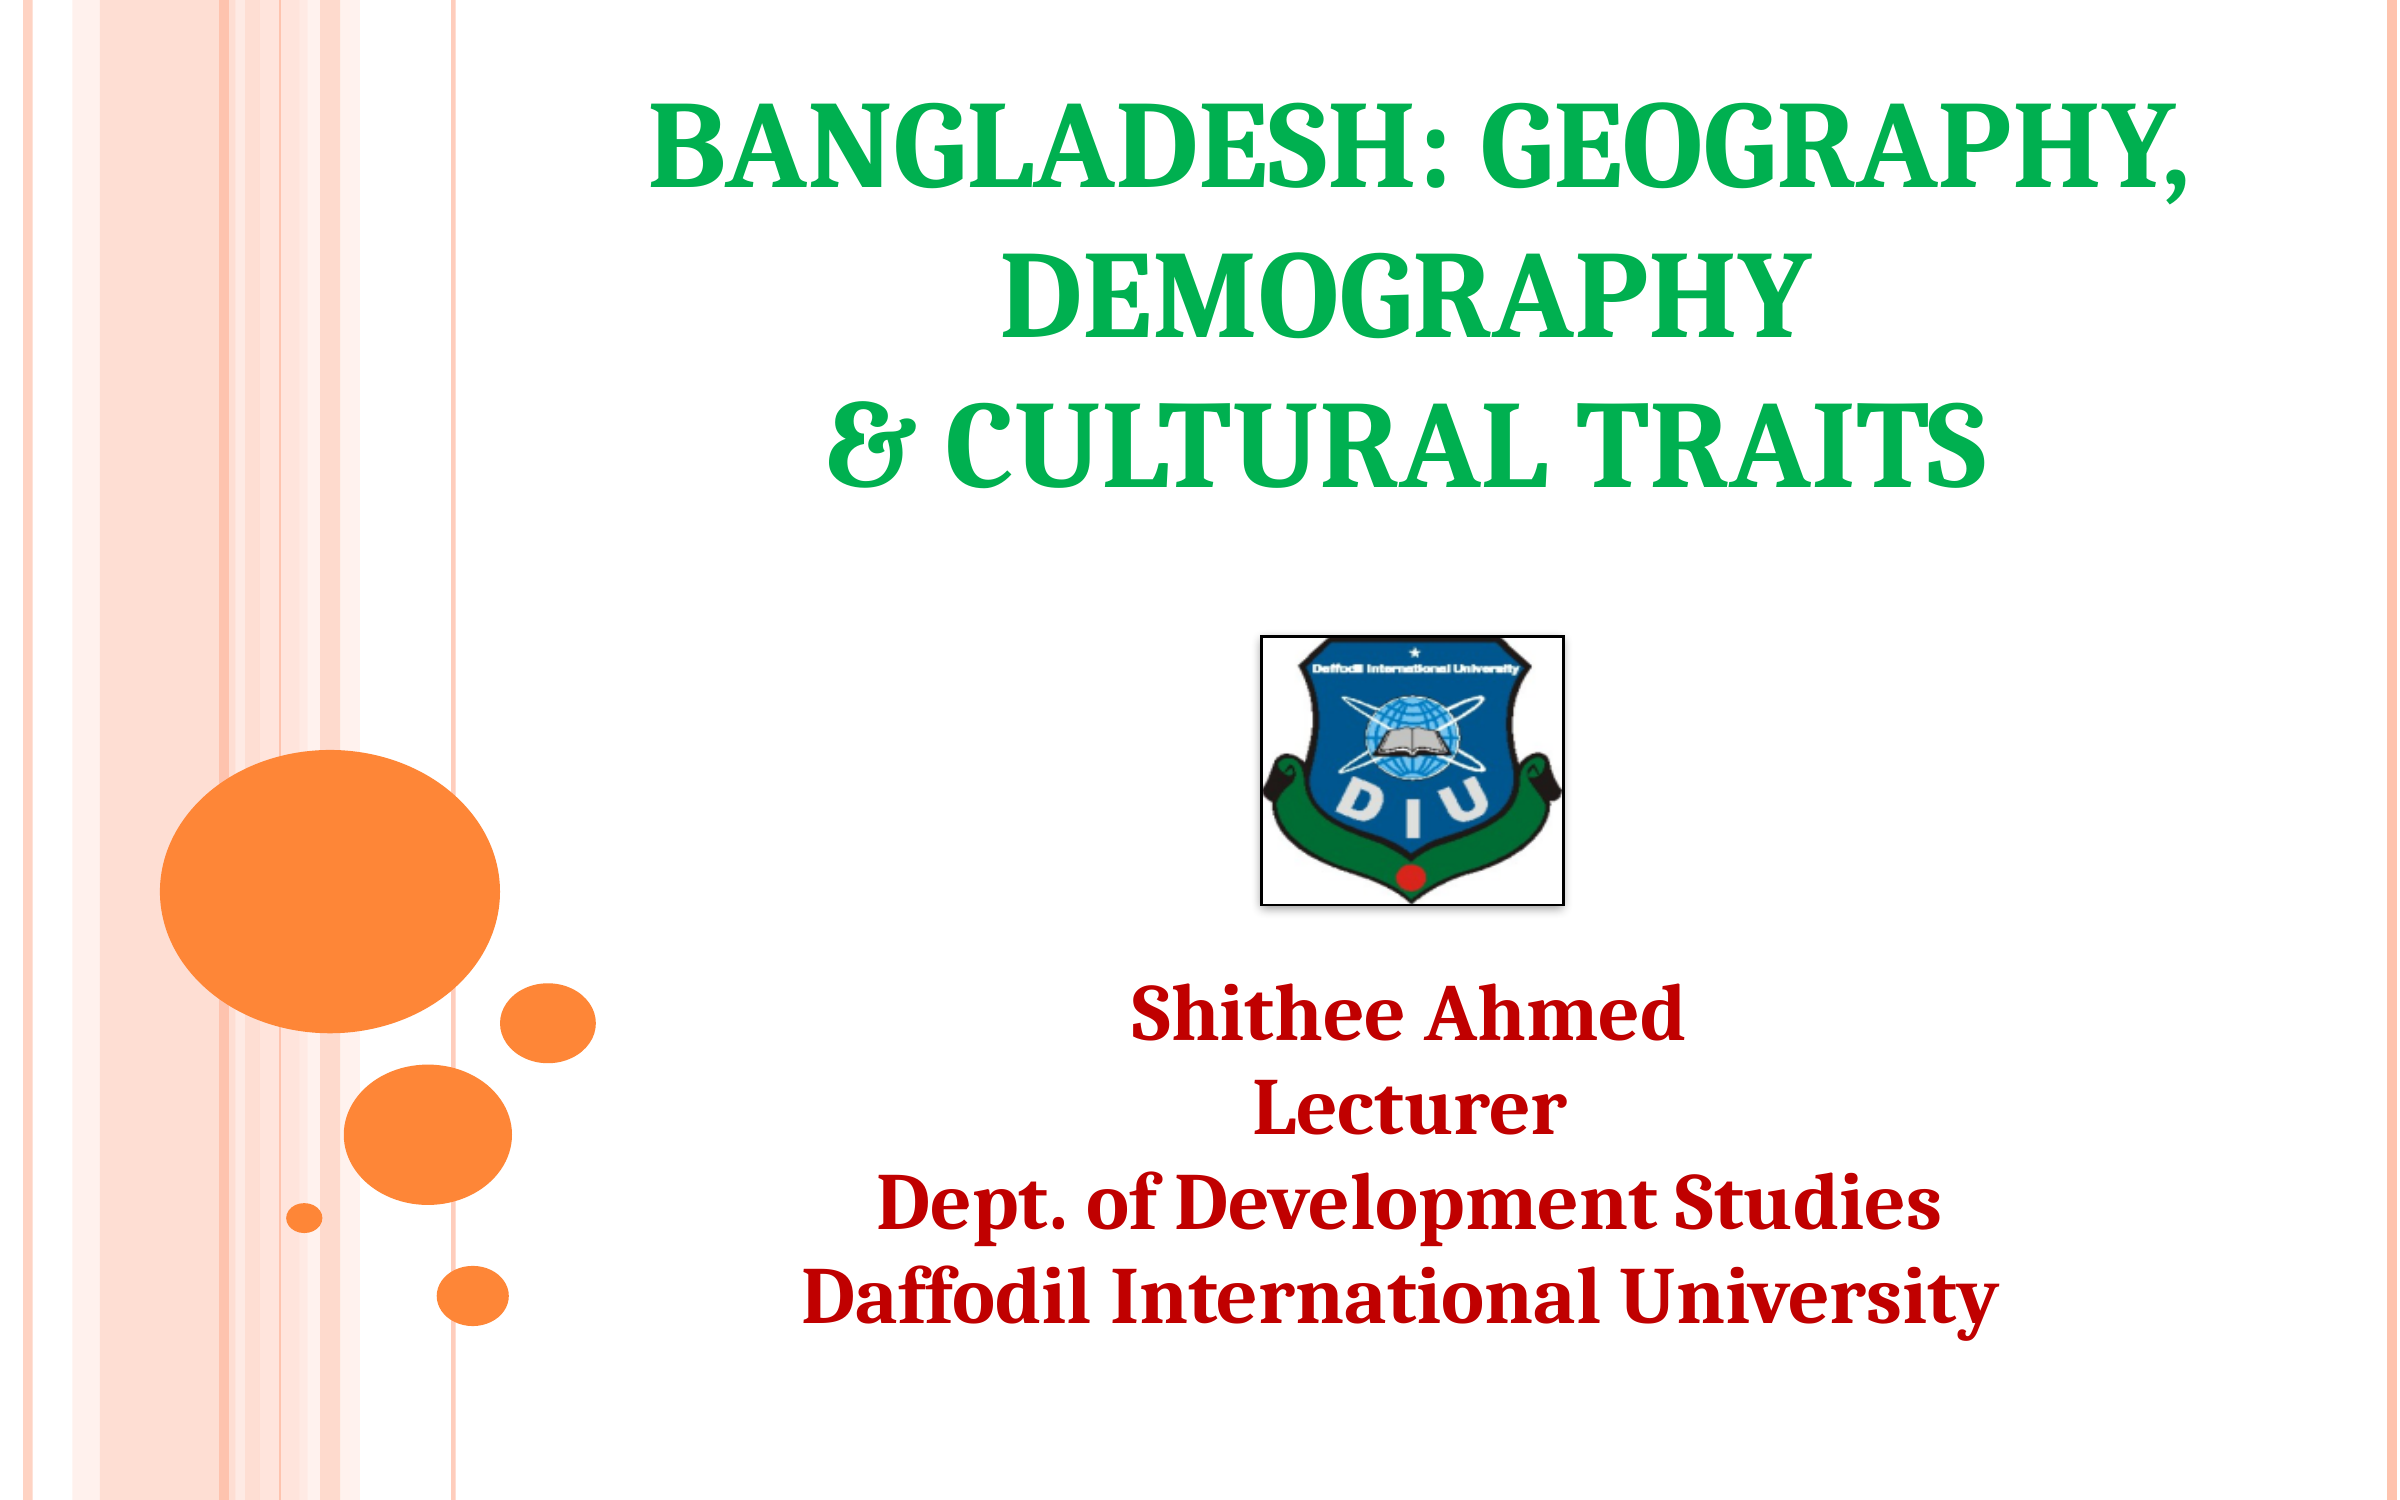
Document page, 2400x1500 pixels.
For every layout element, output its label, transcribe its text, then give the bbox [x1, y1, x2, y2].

title BANGLADESH: GEOGRAPHY, DEMOGRAPHY & CULTURAL TRAITS [440, 33, 2400, 884]
picture [1262, 637, 1563, 905]
subtitle Shithee Ahmed Lecturer Dept. of Development Studies Daffodil International University [600, 966, 2221, 1395]
